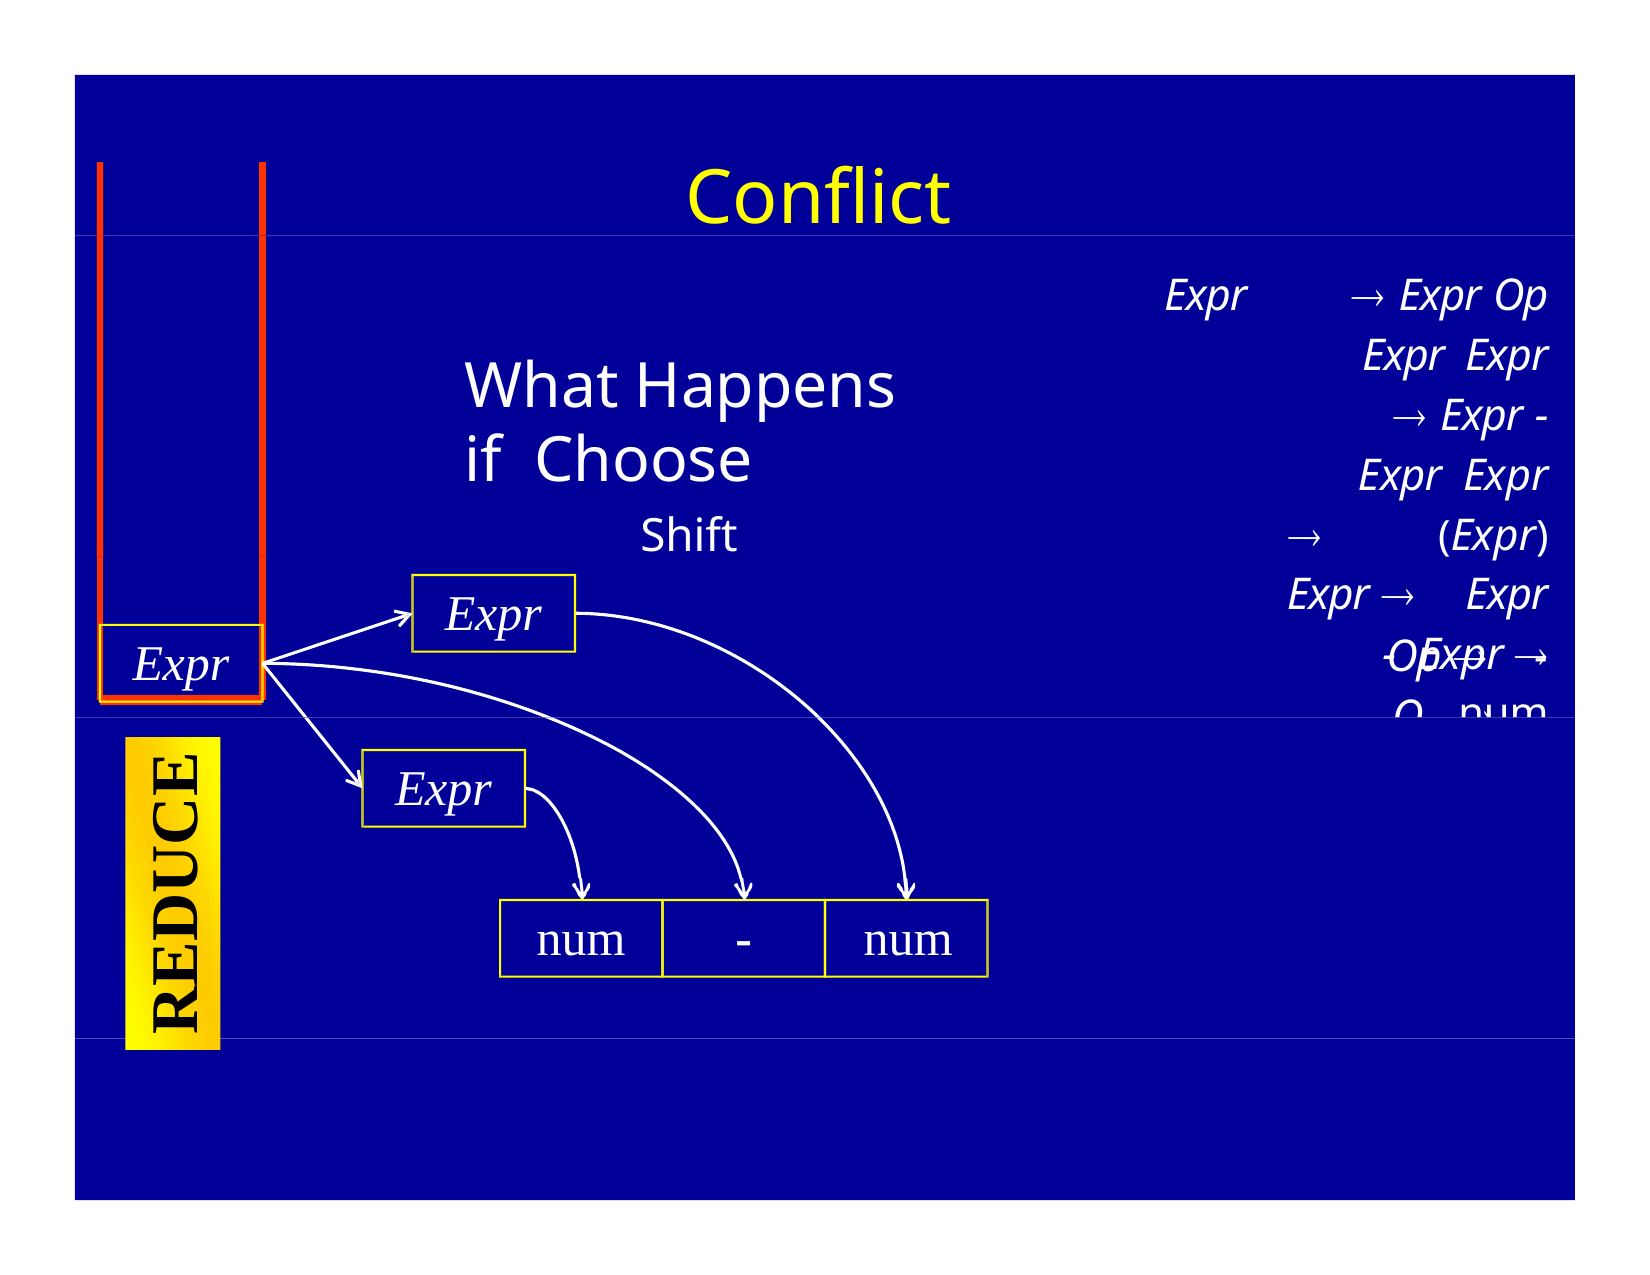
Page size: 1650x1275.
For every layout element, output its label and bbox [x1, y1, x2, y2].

title [683, 146, 967, 235]
text_box [74, 74, 1575, 1201]
